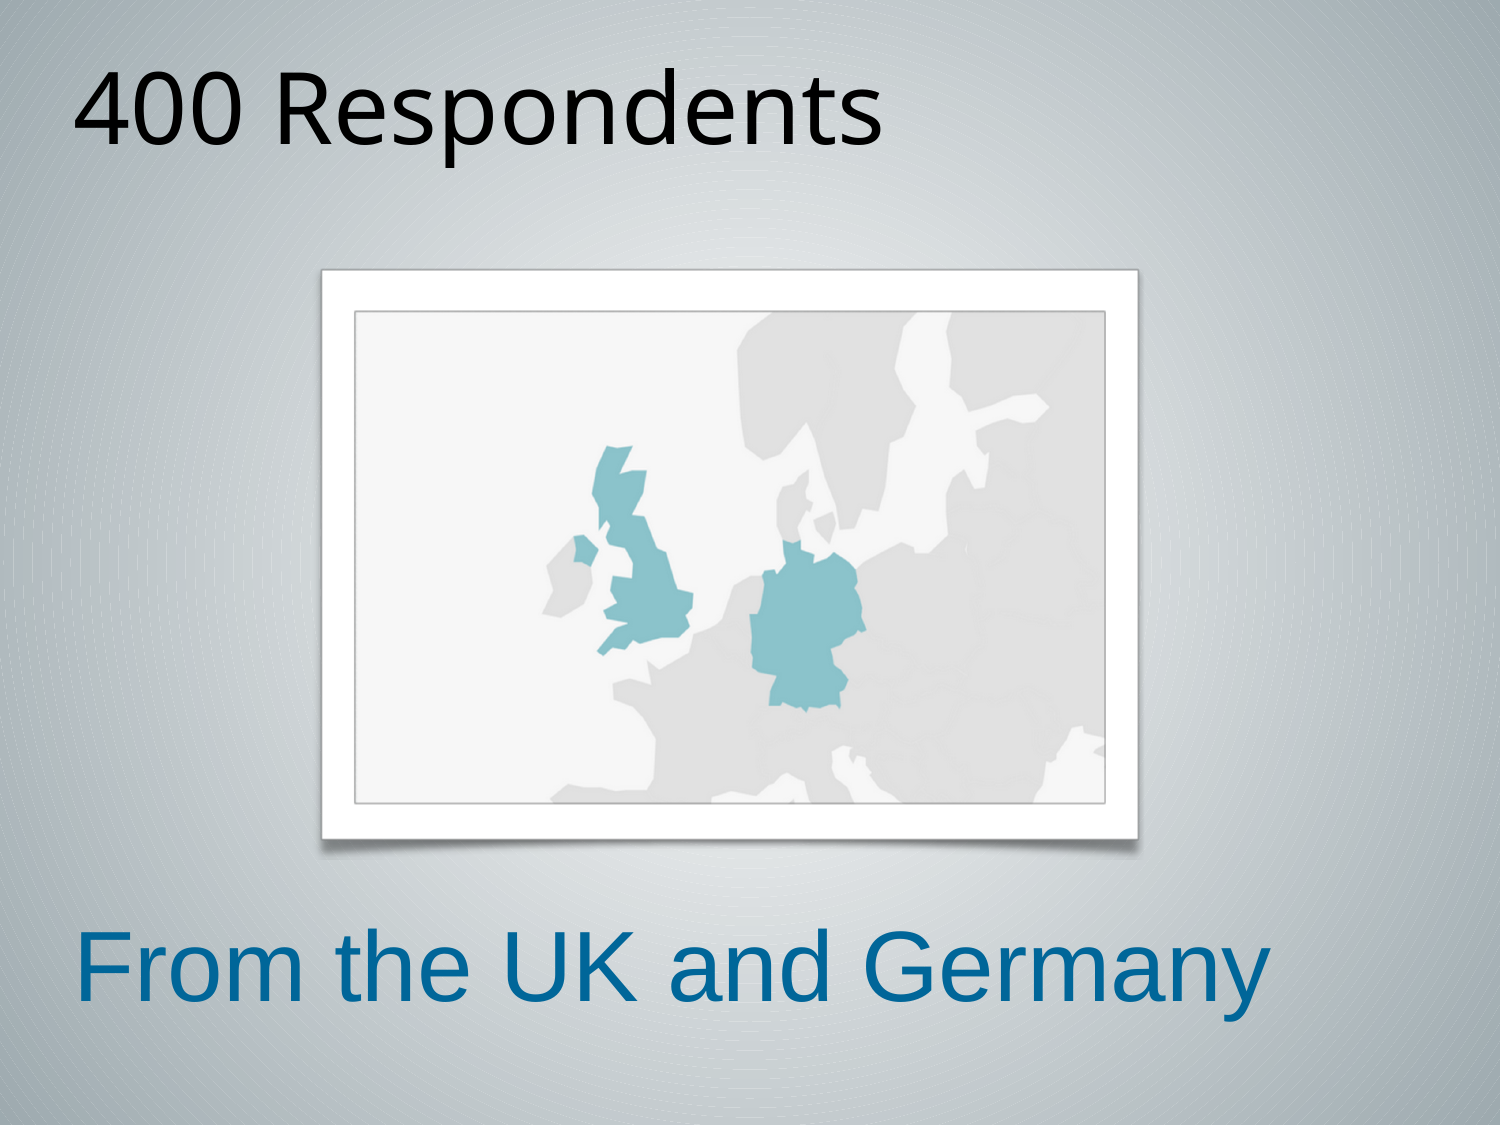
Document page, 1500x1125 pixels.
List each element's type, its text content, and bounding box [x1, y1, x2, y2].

text_box From the UK and Germany [73, 796, 1427, 1125]
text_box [312, 265, 1152, 860]
text_box 400 Respondents [73, 0, 1427, 278]
